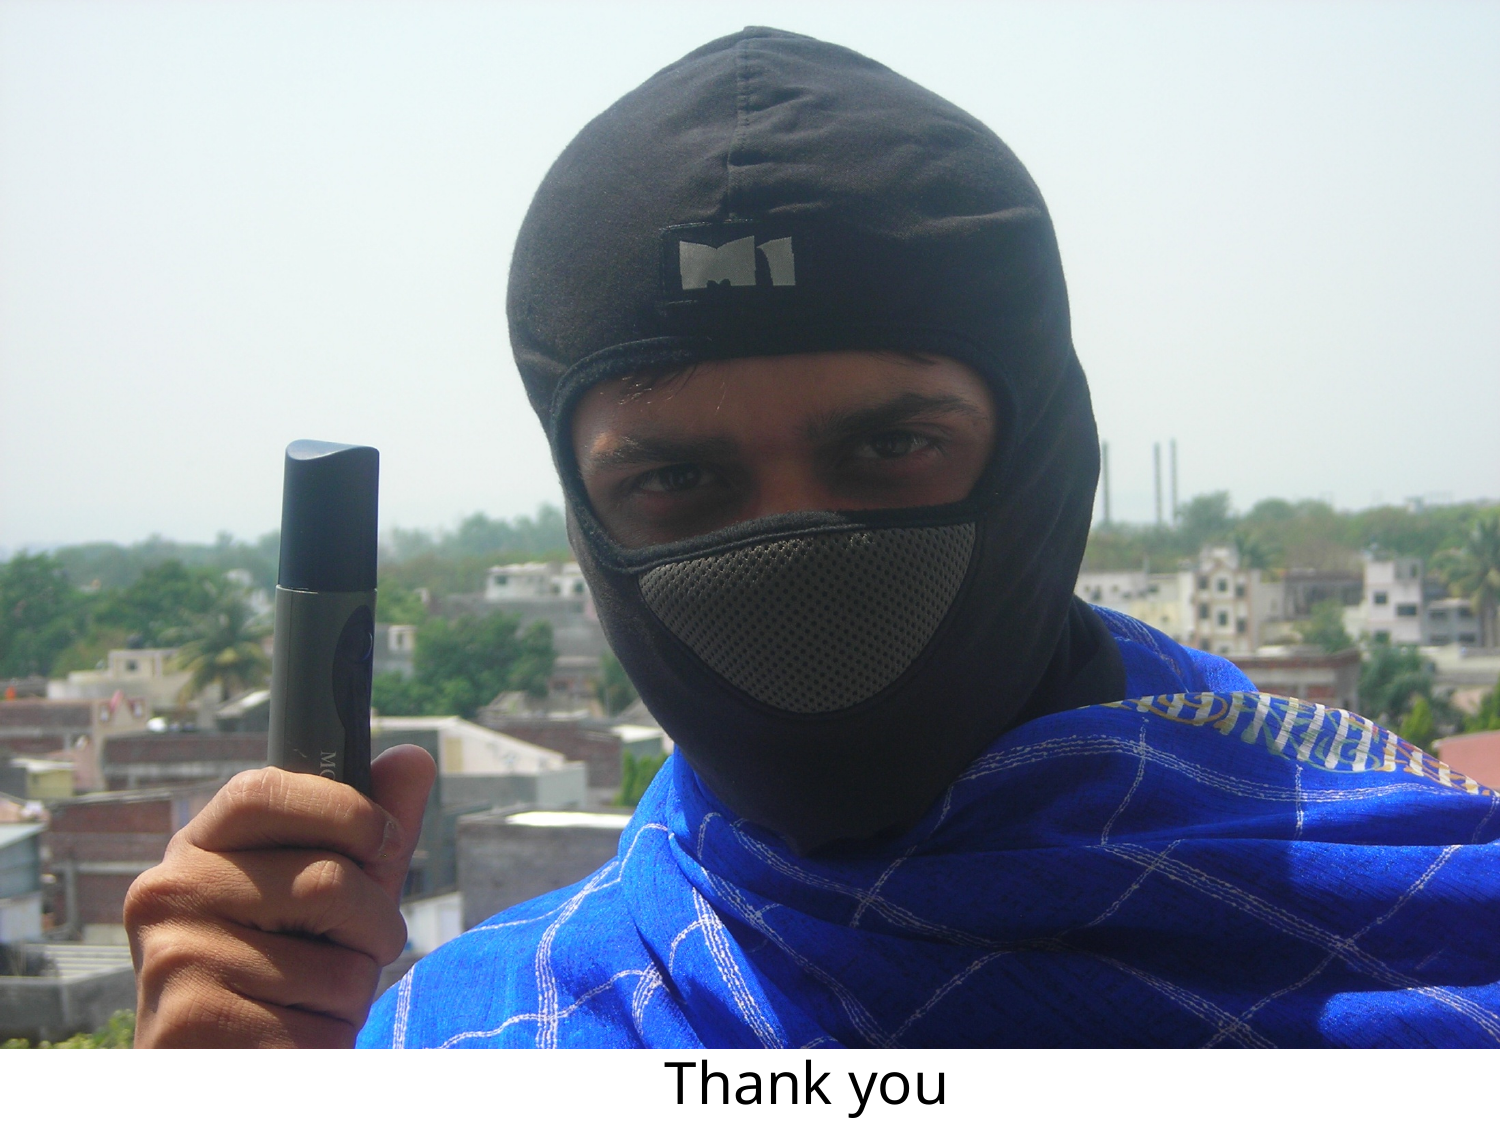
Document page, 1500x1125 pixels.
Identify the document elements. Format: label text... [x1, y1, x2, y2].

picture [0, 0, 1500, 1049]
text_box Thank you [650, 1059, 1500, 1124]
